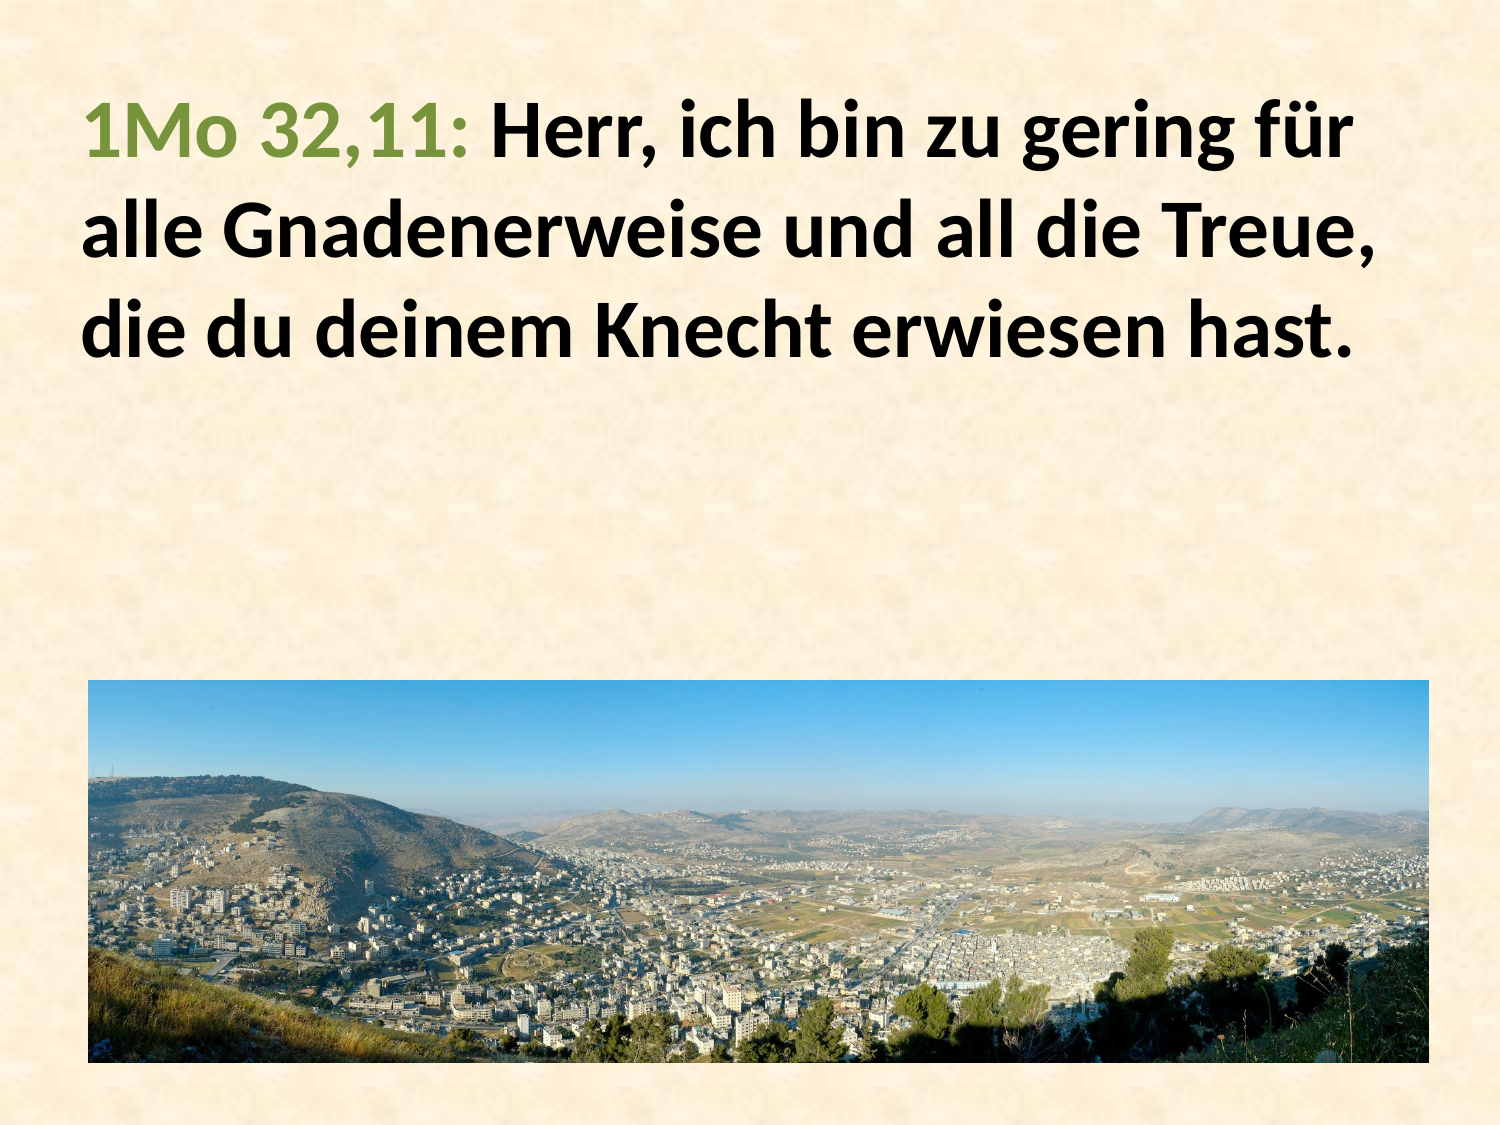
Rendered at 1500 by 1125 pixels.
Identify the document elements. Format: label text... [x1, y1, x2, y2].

picture [0, 0, 1500, 1125]
text_box 1Mo 32,11: Herr, ich bin zu gering für alle Gnadenerweise und all die Treue, die du deinem Knecht erwiesen hast. [64, 66, 1447, 598]
